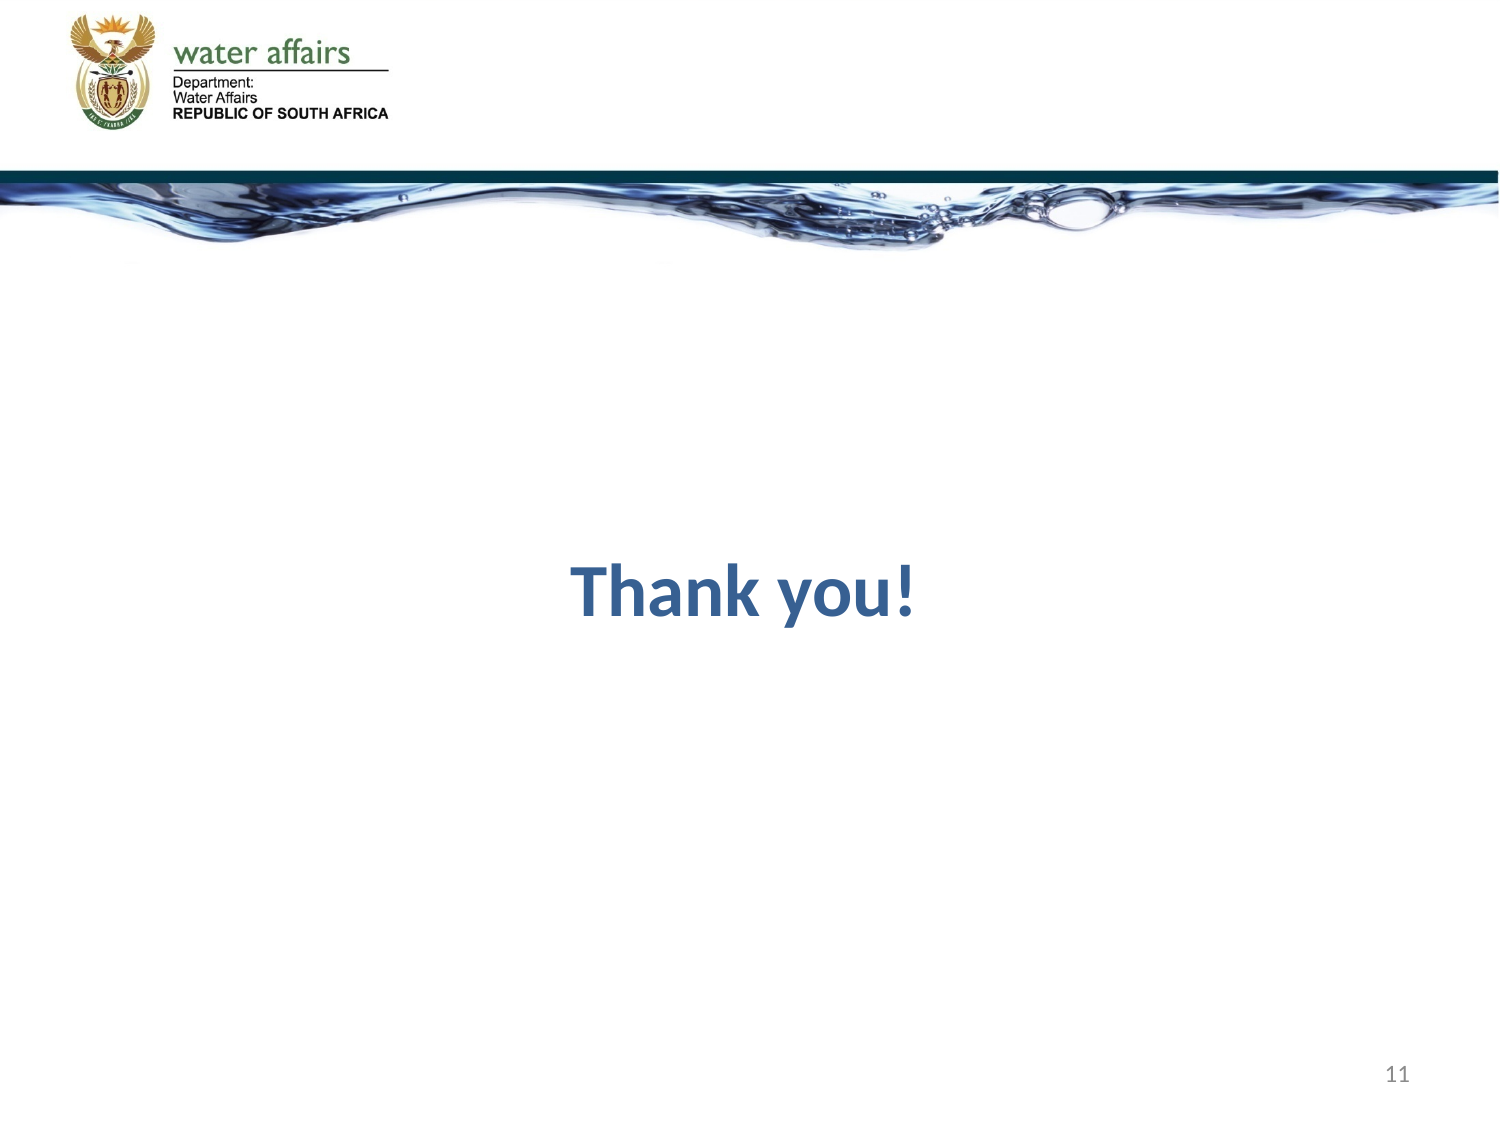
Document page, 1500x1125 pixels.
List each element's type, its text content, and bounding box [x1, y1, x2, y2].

picture [0, 0, 1500, 891]
slide_number 11 [1074, 1042, 1425, 1103]
title Thank you! [135, 503, 1353, 670]
